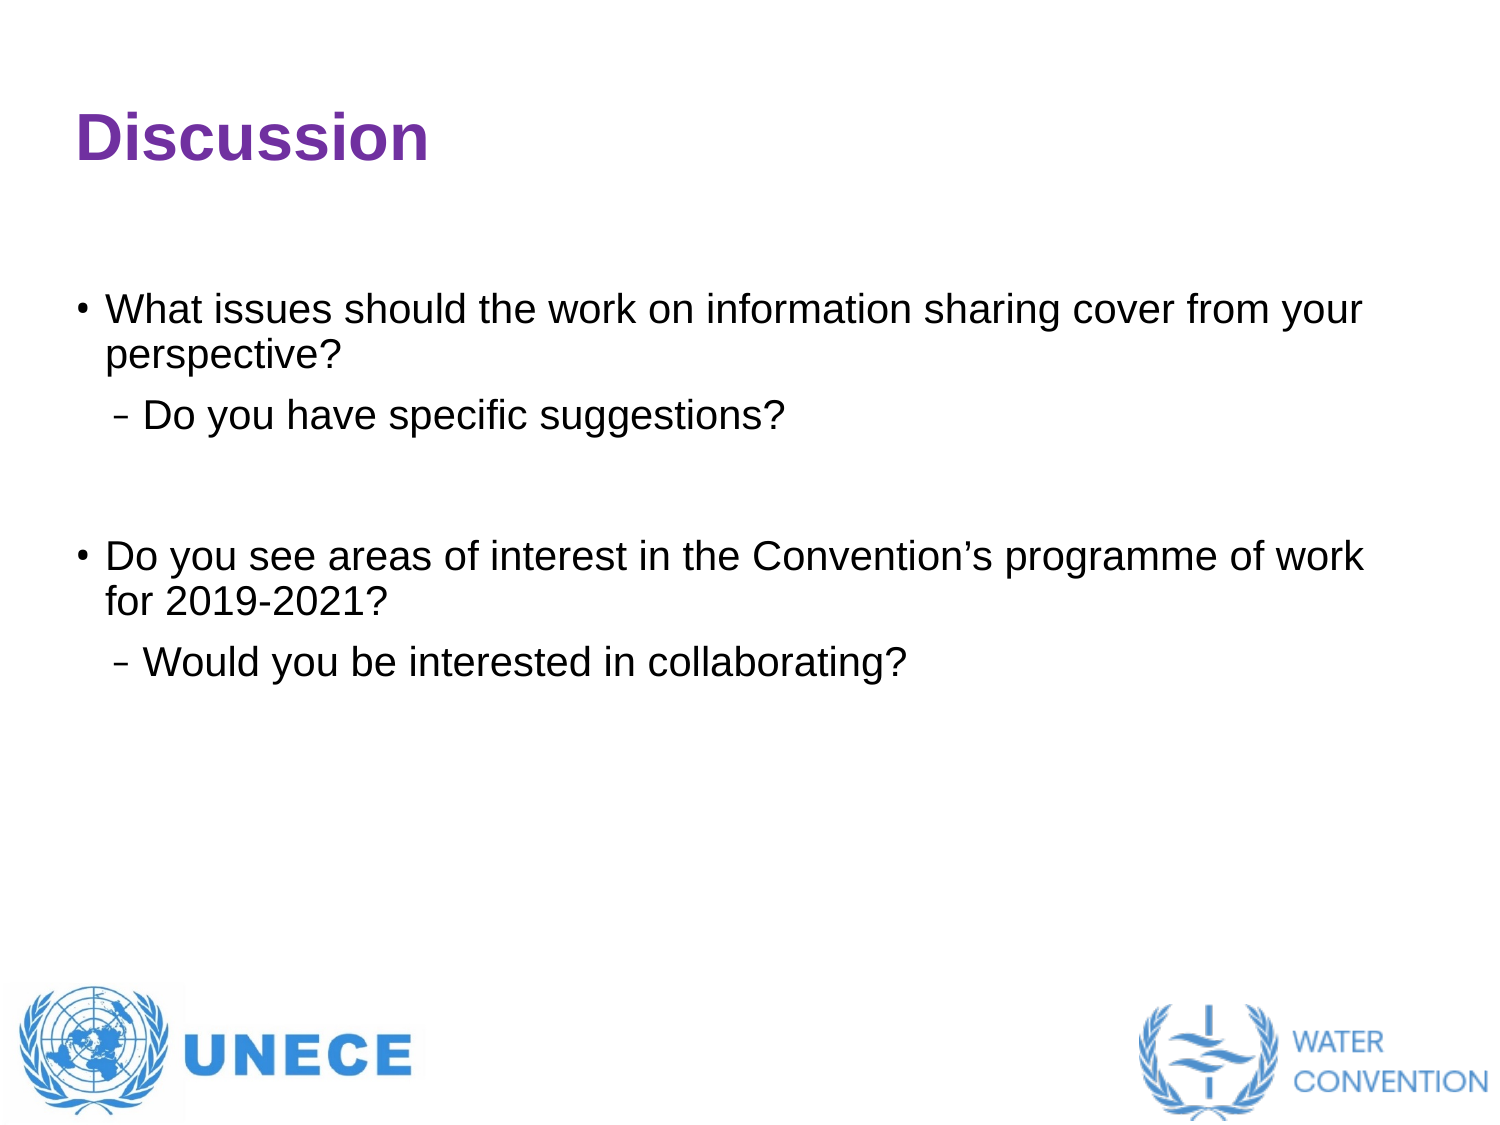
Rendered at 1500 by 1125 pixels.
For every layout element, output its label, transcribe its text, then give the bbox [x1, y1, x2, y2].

list What issues should the work on information sharing cover from your perspective? Do you have specific suggestions? Do you see areas of interest in the Convention’s programme of work for 2019-2021? Would you be interested in collaborating? [75, 212, 1425, 1000]
title Discussion [75, 50, 1425, 175]
picture [1139, 1004, 1490, 1121]
picture [0, 979, 431, 1125]
